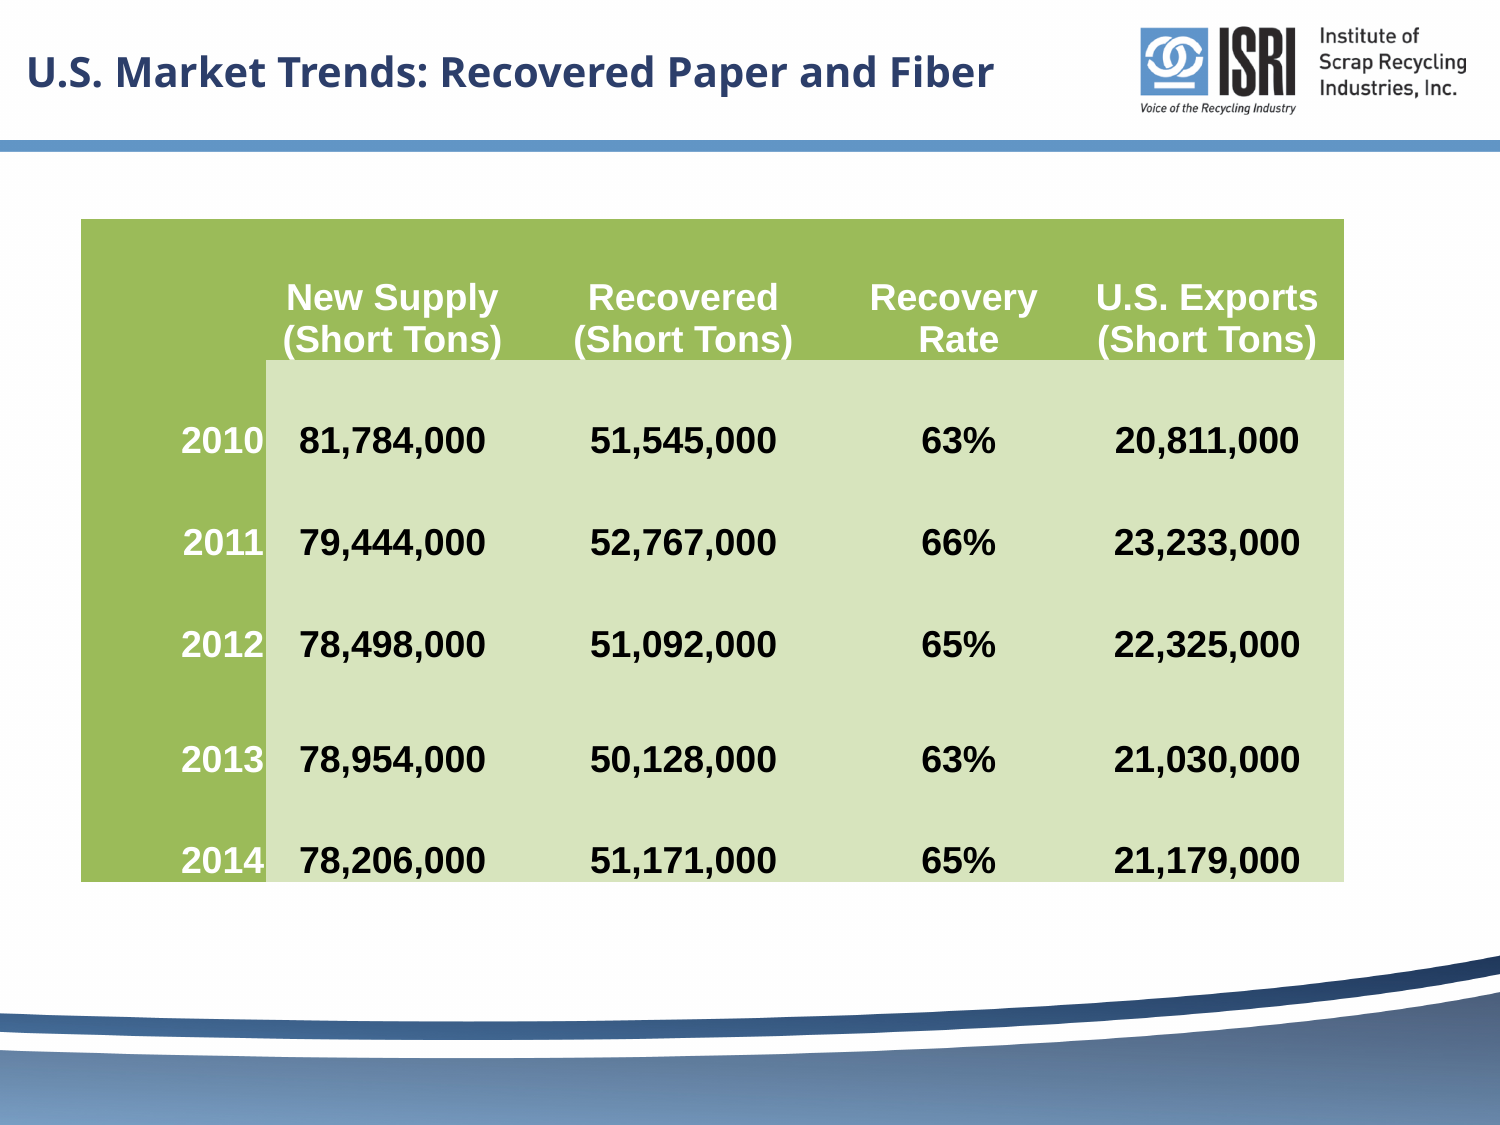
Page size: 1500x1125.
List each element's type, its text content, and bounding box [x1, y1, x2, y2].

table_cell 2010 [81, 360, 266, 462]
table_header U.S. Exports (Short Tons) [1071, 219, 1344, 360]
table_cell 63% [847, 665, 1071, 780]
table_cell 2014 [81, 780, 266, 882]
table_cell 50,128,000 [520, 665, 847, 780]
table_cell 51,092,000 [520, 564, 847, 665]
table_cell 78,498,000 [266, 564, 520, 665]
table_header [81, 219, 266, 360]
table_cell 81,784,000 [266, 360, 520, 462]
table_cell 66% [847, 462, 1071, 564]
table_cell 51,545,000 [520, 360, 847, 462]
title U.S. Market Trends: Recovered Paper and Fiber [0, 0, 1126, 142]
table_cell 51,171,000 [520, 780, 847, 882]
table_cell 52,767,000 [520, 462, 847, 564]
table_cell 20,811,000 [1071, 360, 1344, 462]
picture [0, 0, 1500, 1125]
table_header New Supply (Short Tons) [266, 219, 520, 360]
table_cell 2012 [81, 564, 266, 665]
table_cell 2013 [81, 665, 266, 780]
table_cell 21,179,000 [1071, 780, 1344, 882]
table_cell 78,954,000 [266, 665, 520, 780]
table_cell 2011 [81, 462, 266, 564]
table_header Recovered (Short Tons) [520, 219, 847, 360]
table_cell 65% [847, 564, 1071, 665]
table_header Recovery Rate [847, 219, 1071, 360]
table_cell 22,325,000 [1071, 564, 1344, 665]
table_cell 79,444,000 [266, 462, 520, 564]
table_cell 63% [847, 360, 1071, 462]
table_cell 78,206,000 [266, 780, 520, 882]
table_cell 21,030,000 [1071, 665, 1344, 780]
table_cell 23,233,000 [1071, 462, 1344, 564]
table_cell 65% [847, 780, 1071, 882]
